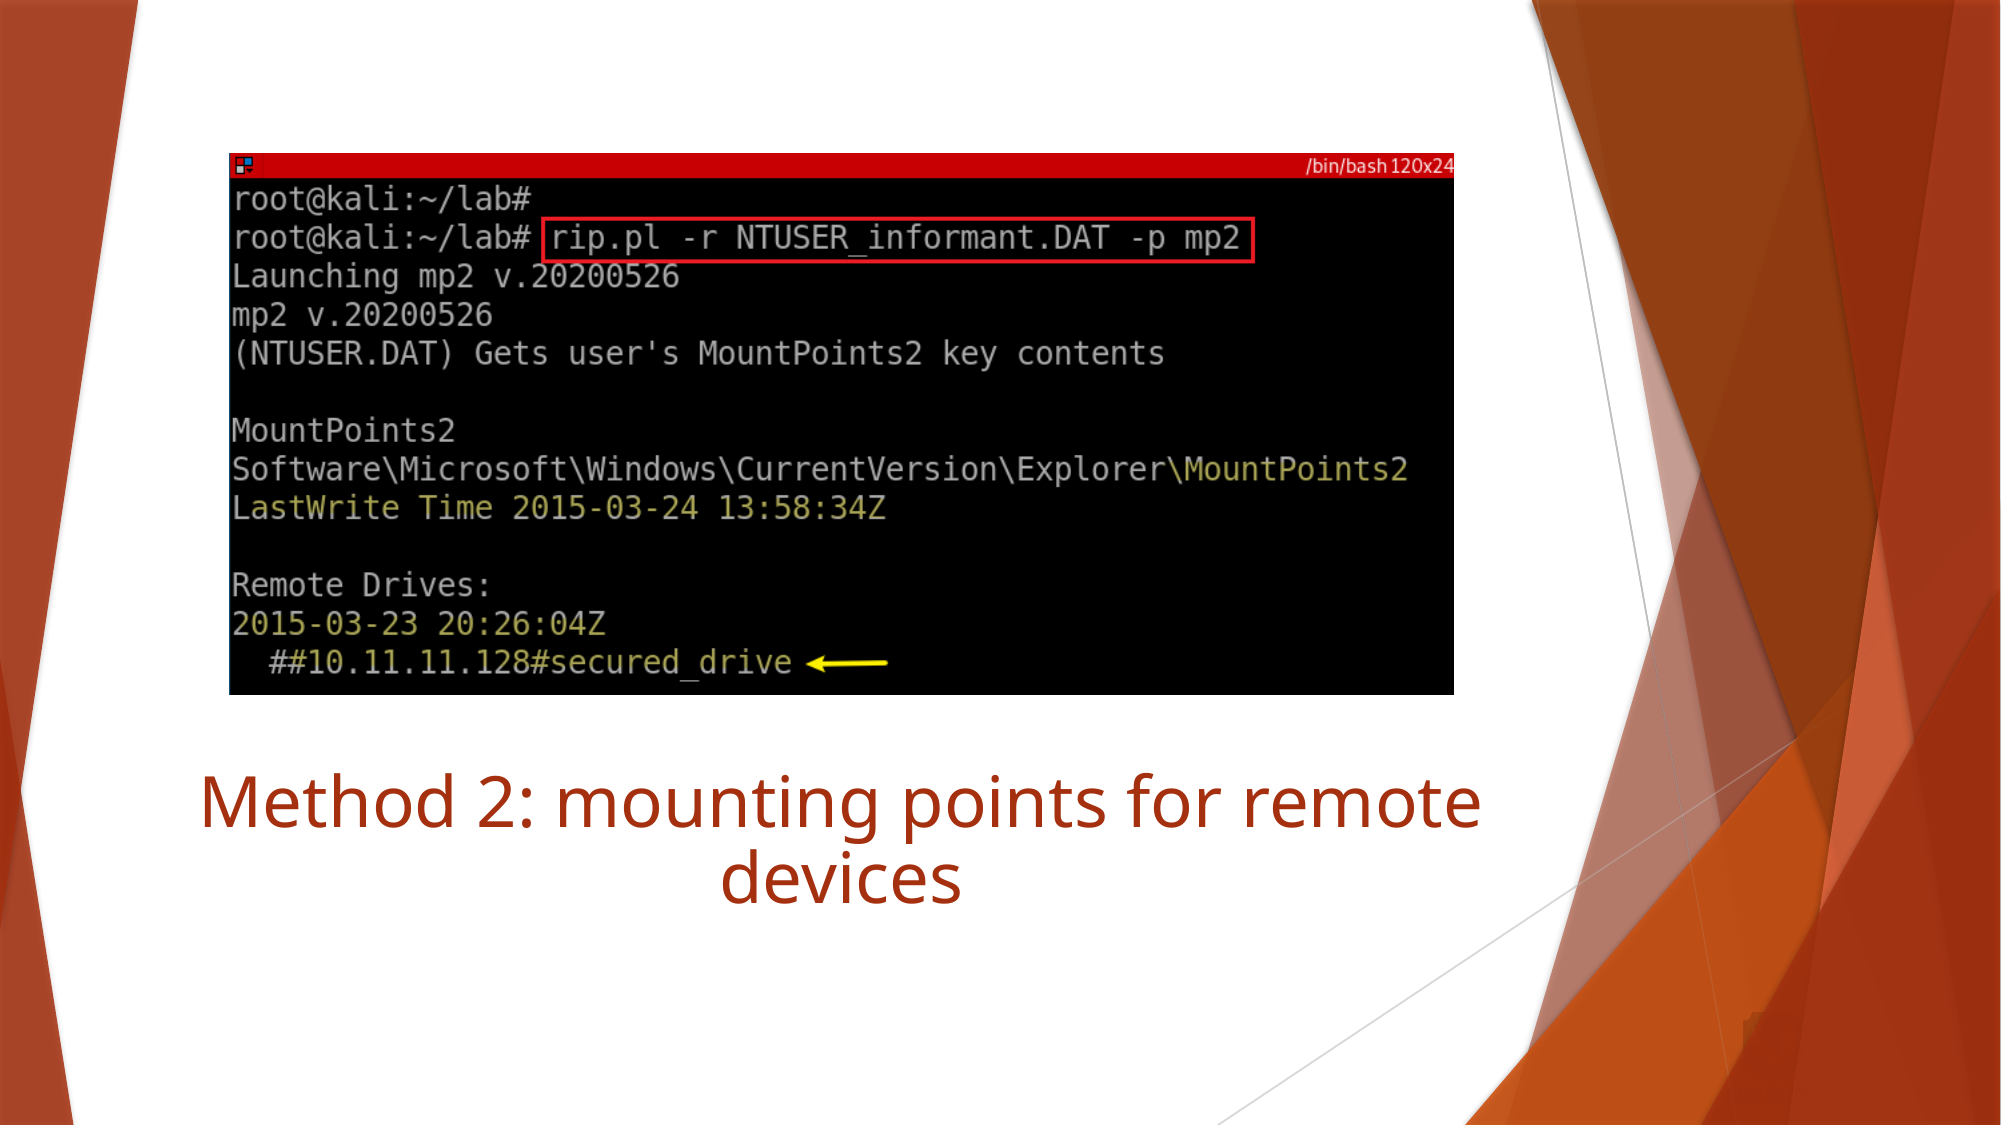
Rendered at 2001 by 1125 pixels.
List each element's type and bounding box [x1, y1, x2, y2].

text_box [0, 0, 2000, 1125]
picture [229, 152, 1454, 695]
